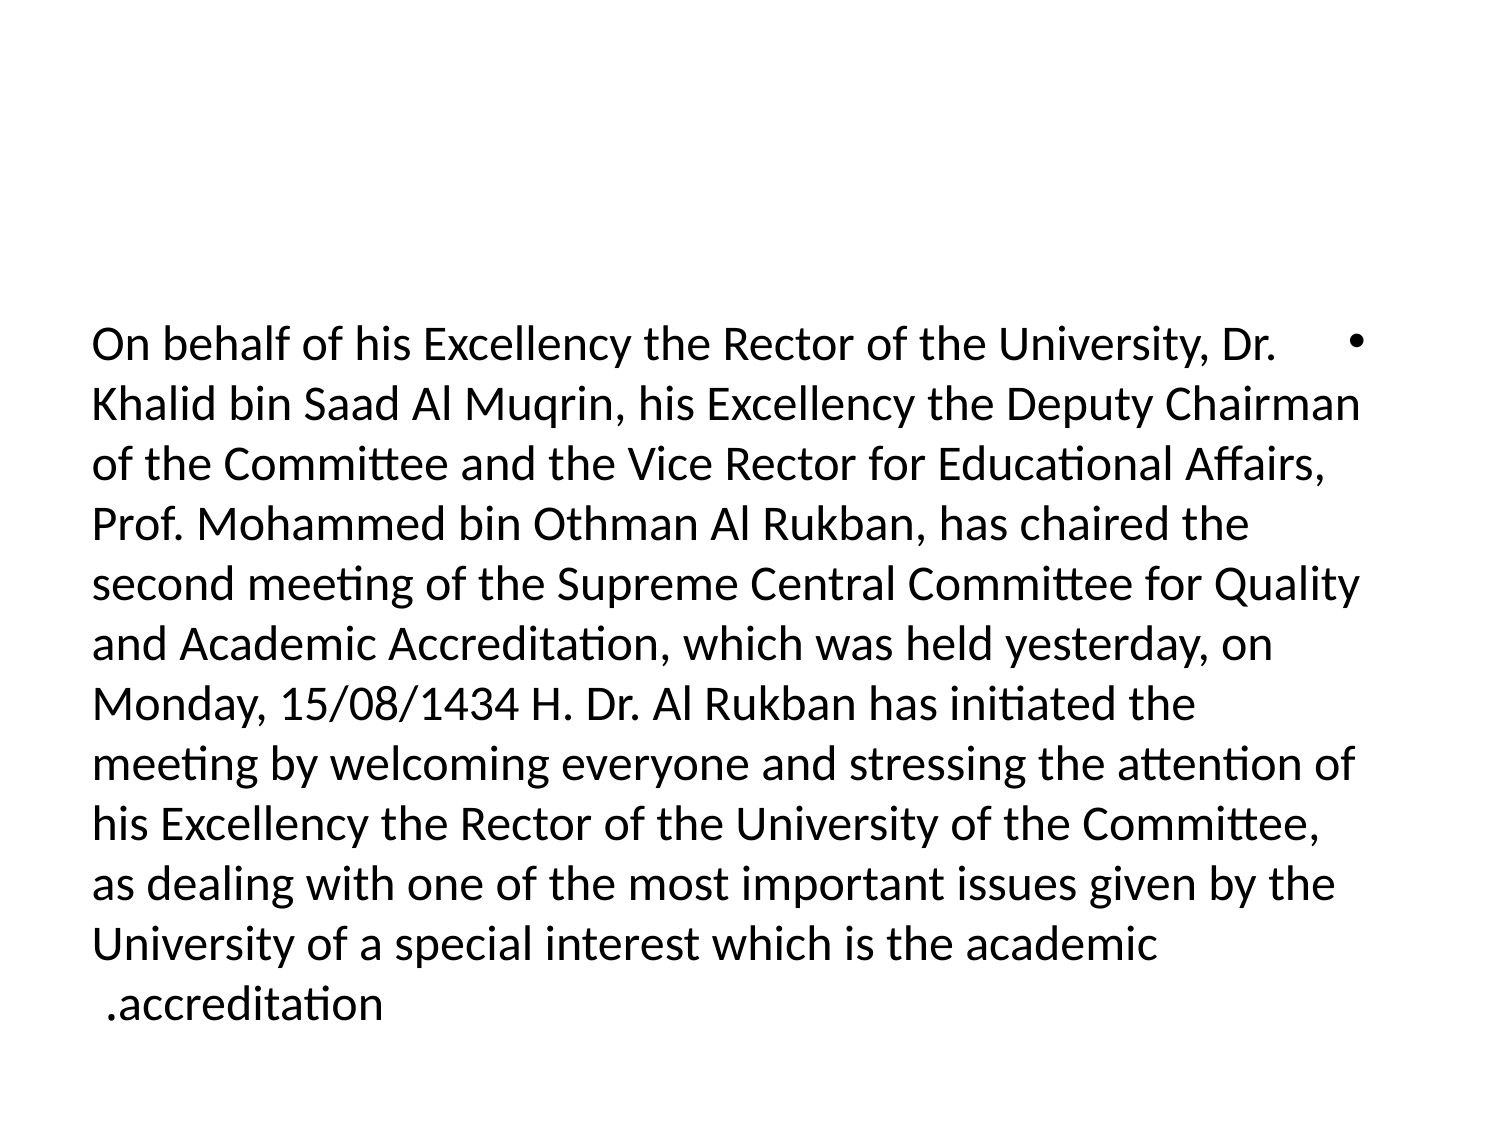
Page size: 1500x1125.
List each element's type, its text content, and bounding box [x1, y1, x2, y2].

list On behalf of his Excellency the Rector of the University, Dr. Khalid bin Saad Al Muqrin, his Excellency the Deputy Chairman of the Committee and the Vice Rector for Educational Affairs, Prof. Mohammed bin Othman Al Rukban, has chaired the second meeting of the Supreme Central Committee for Quality and Academic Accreditation, which was held yesterday, on Monday, 15/08/1434 H. Dr. Al Rukban has initiated the meeting by welcoming everyone and stressing the attention of his Excellency the Rector of the University of the Committee, as dealing with one of the most important issues given by the University of a special interest which is the academic accreditation. [76, 302, 1427, 1046]
